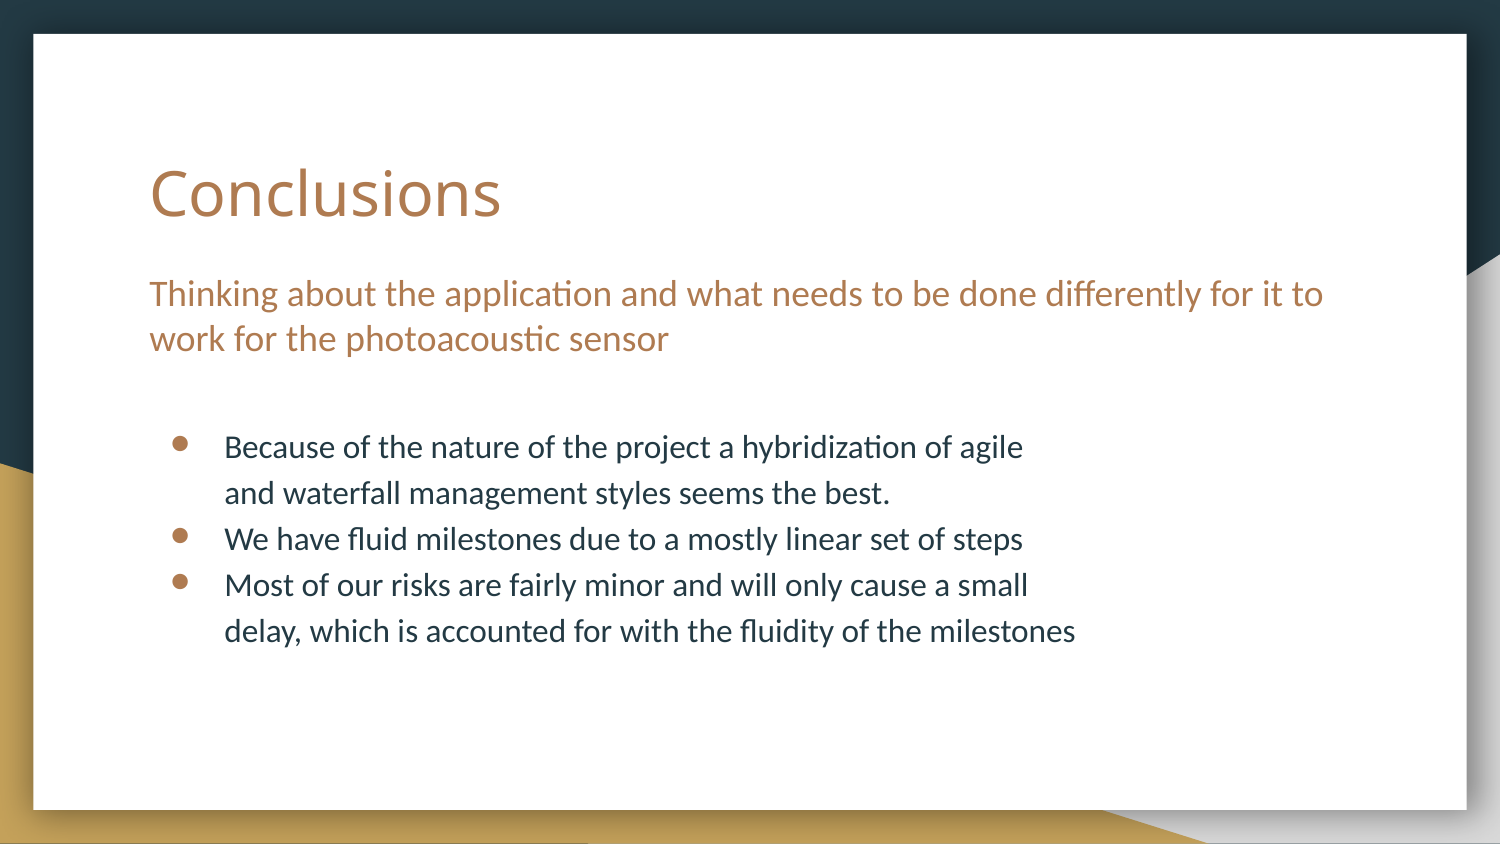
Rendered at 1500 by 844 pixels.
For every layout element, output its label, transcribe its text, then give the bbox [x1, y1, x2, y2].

subtitle Thinking about the application and what needs to be done differently for it to work for the photoacoustic sensor [134, 254, 1398, 383]
title Conclusions [134, 138, 1189, 254]
list Because of the nature of the project a hybridization of agile and waterfall management styles seems the best. We have fluid milestones due to a mostly linear set of steps Most of our risks are fairly minor and will only cause a small delay, which is accounted for with the fluidity of the milestones [134, 404, 1096, 749]
